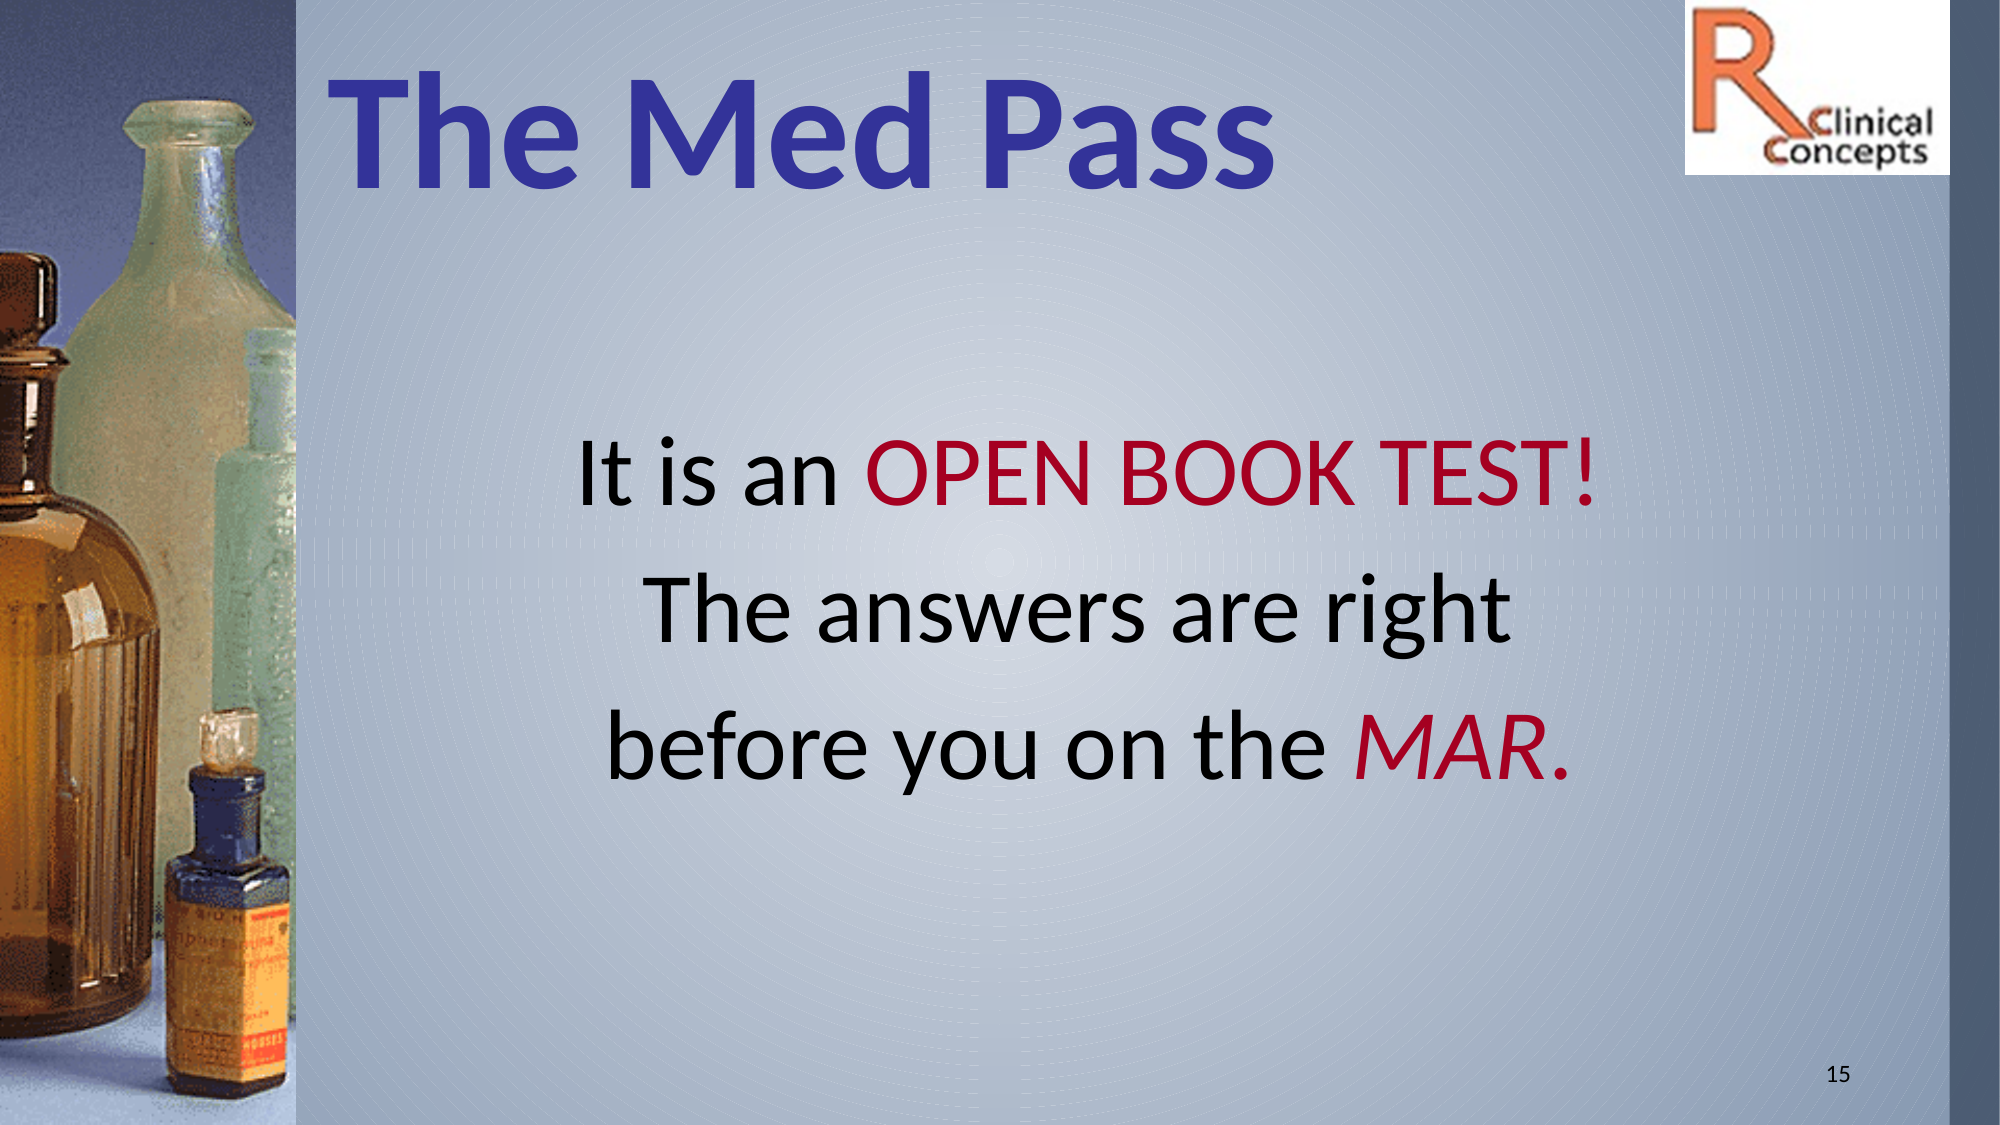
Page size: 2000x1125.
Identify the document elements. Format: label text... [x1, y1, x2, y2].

title The Med Pass [312, 29, 1867, 233]
picture [0, 0, 296, 1125]
list It is an OPEN BOOK TEST! The answers are right before you on the MAR. [312, 262, 1867, 1013]
picture [1685, 0, 1950, 175]
slide_number 15 [1766, 1042, 1867, 1103]
